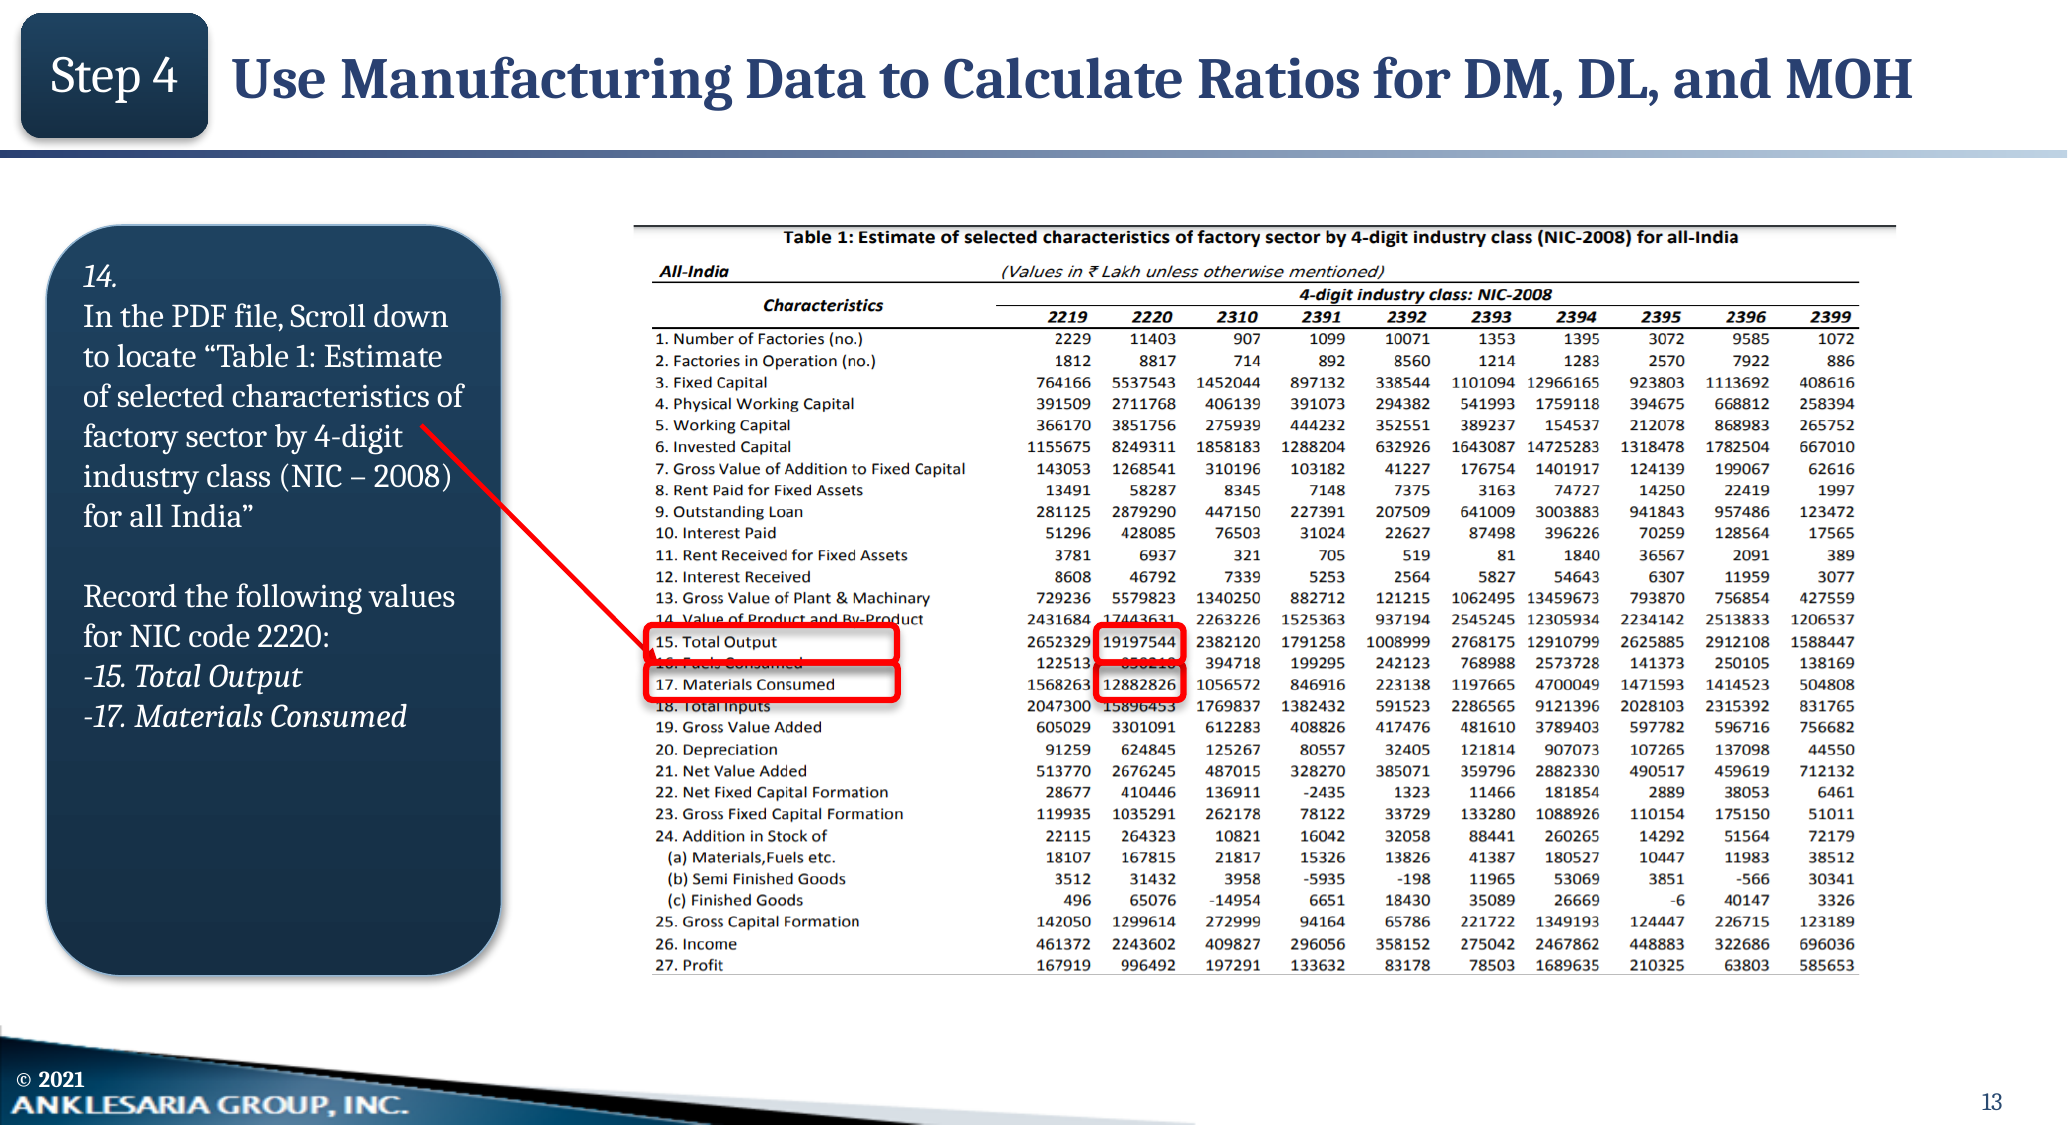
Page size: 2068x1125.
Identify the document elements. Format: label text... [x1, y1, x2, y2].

picture [633, 224, 1897, 976]
text_box 14. In the PDF file, Scroll down to locate “Table 1: Estimate of selected characteristics of factory sector by 4-digit industry class (NIC – 2008) for all India” Record the following values for NIC code 2220: -15. Total Output -17. Materials Consumed [45, 224, 503, 977]
title Use Manufacturing Data to Calculate Ratios for DM, DL, and MOH [216, 0, 2005, 150]
picture [0, 1024, 1200, 1125]
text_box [20, 13, 209, 139]
slide_number 13 [1967, 1077, 2068, 1125]
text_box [420, 424, 658, 663]
